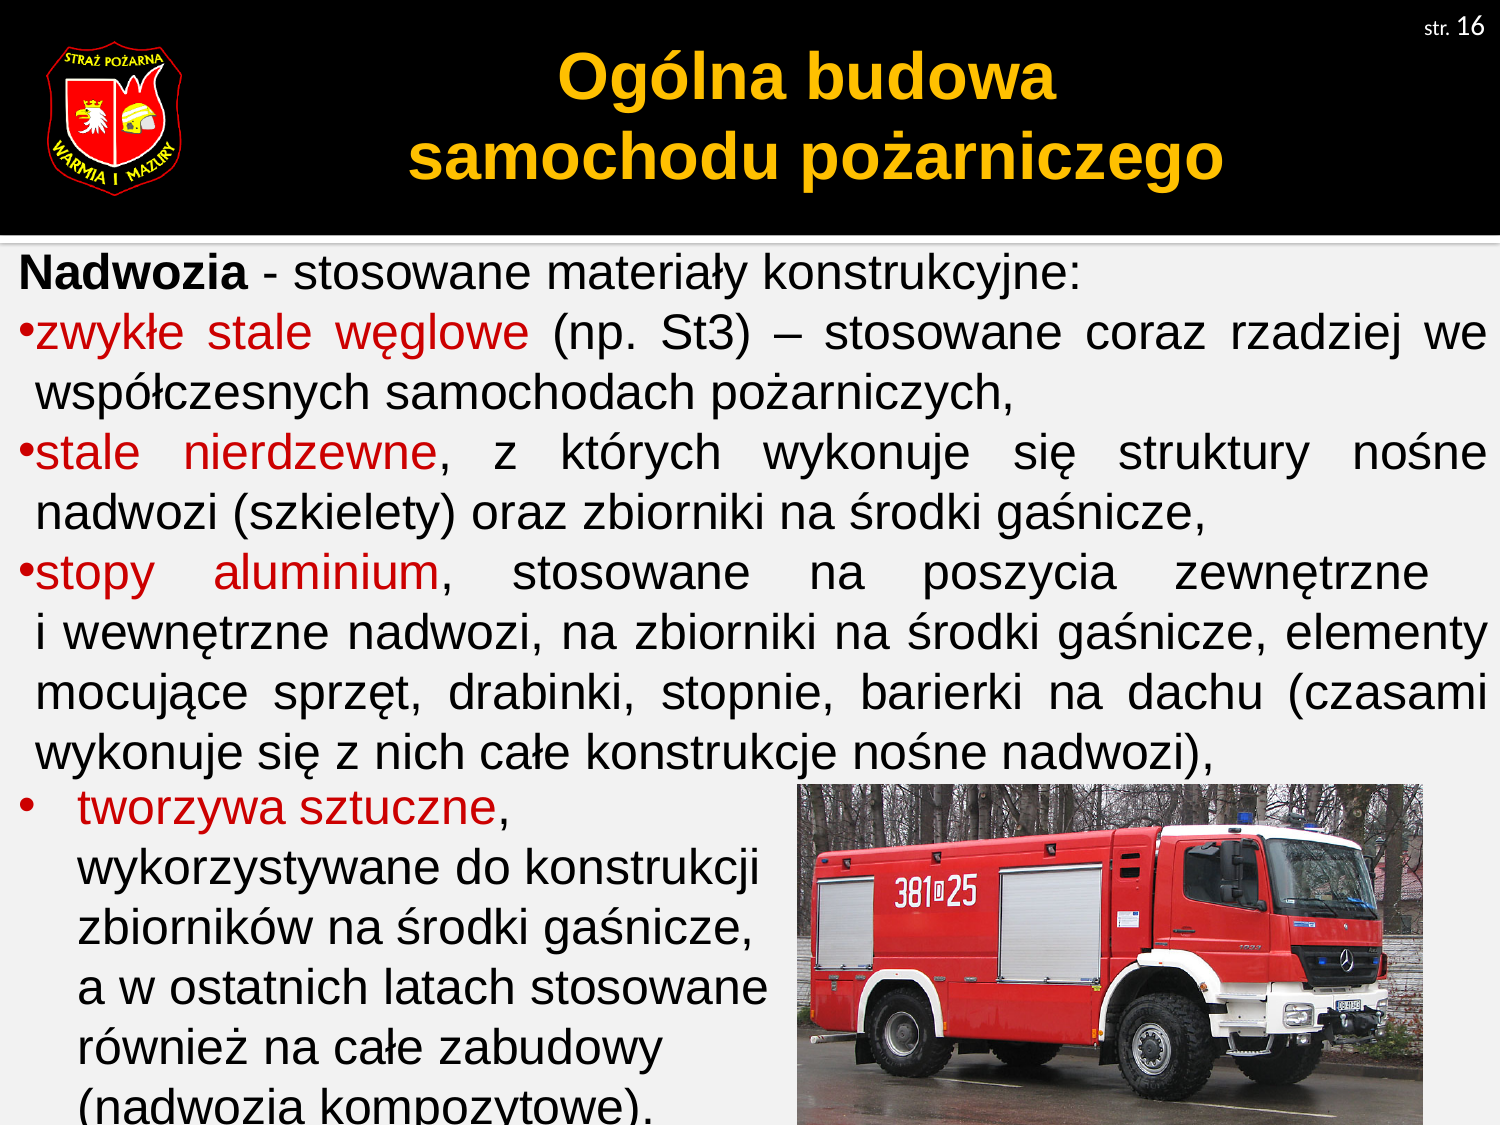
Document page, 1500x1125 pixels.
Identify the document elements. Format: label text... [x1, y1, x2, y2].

text_box Nadwozia - stosowane materiały konstrukcyjne: zwykłe stale węglowe (np. St3) – stosowane coraz rzadziej we współczesnych samochodach pożarniczych, stale nierdzewne, z których wykonuje się struktury nośne nadwozi (szkielety) oraz zbiorniki na środki gaśnicze, stopy aluminium, stosowane na poszycia zewnętrzne i wewnętrzne nadwozi, na zbiorniki na środki gaśnicze, elementy mocujące sprzęt, drabinki, stopnie, barierki na dachu (czasami wykonuje się z nich całe konstrukcje nośne nadwozi), [3, 232, 1500, 847]
title Ogólna budowa samochodu pożarniczego [218, 41, 1388, 185]
picture [46, 41, 182, 196]
slide_number str. 16 [1404, 0, 1500, 41]
picture [797, 784, 1423, 1125]
text_box tworzywa sztuczne, wykorzystywane do konstrukcji zbiorników na środki gaśnicze, a w ostatnich latach stosowane również na całe zabudowy (nadwozia kompozytowe). [3, 767, 872, 1125]
